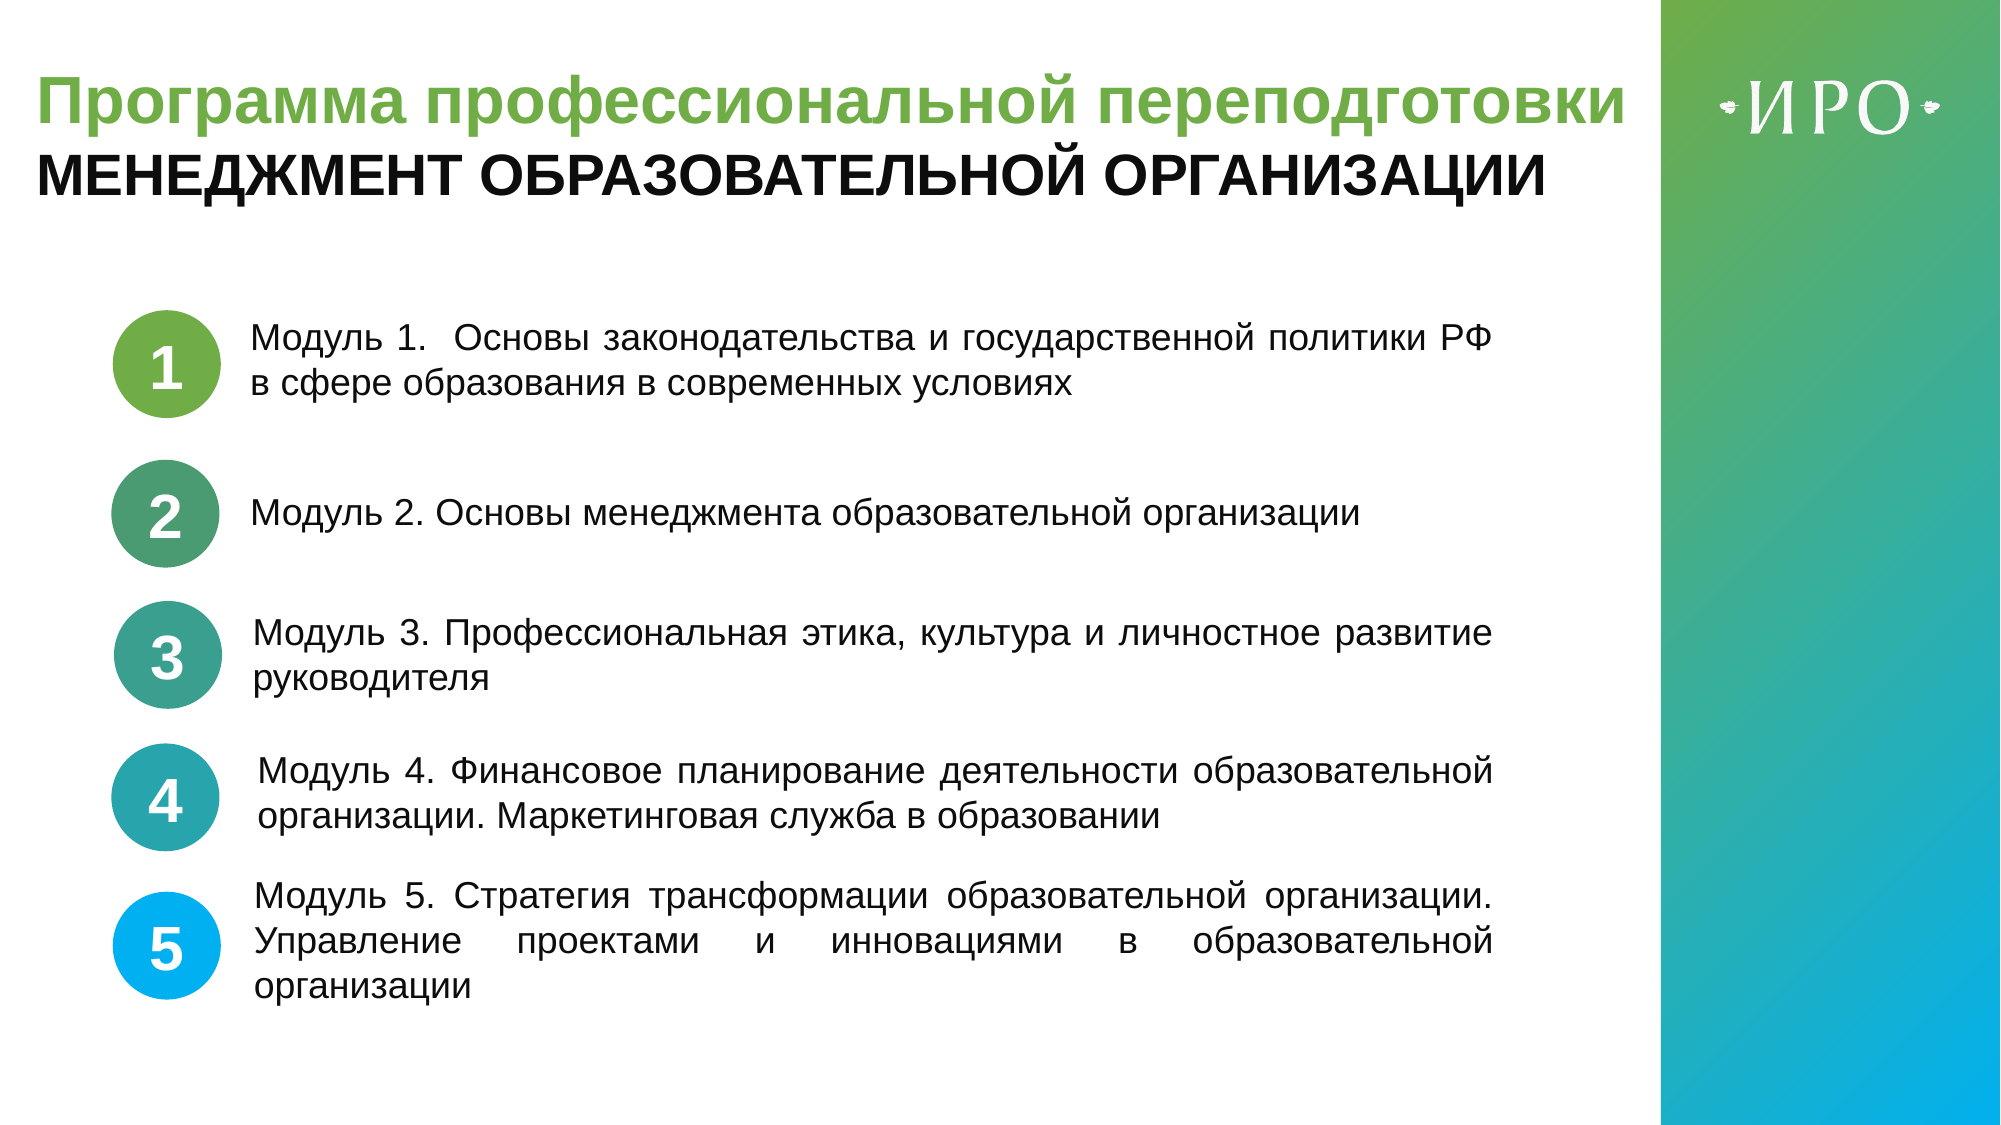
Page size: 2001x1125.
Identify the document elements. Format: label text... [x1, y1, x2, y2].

picture [1715, 73, 1946, 137]
text_box Модуль 2. Основы менеджмента образовательной организации [235, 463, 1509, 559]
text_box Модуль 3. Профессиональная этика, культура и личностное развитие руководителя [237, 599, 1509, 708]
text_box 4 [111, 743, 220, 852]
text_box 1 [112, 310, 221, 419]
text_box 5 [112, 891, 221, 1000]
text_box Модуль 5. Стратегия трансформации образовательной организации. Управление проектами и инновациями в образовательной организации [238, 858, 1509, 1020]
text_box [1660, 0, 2000, 1125]
text_box 2 [111, 459, 220, 568]
text_box Модуль 1. Основы законодательства и государственной политики РФ в сфере образования в современных условиях [235, 303, 1509, 412]
text_box Модуль 4. Финансовое планирование деятельности образовательной организации. Маркетинговая служба в образовании [242, 710, 1509, 858]
text_box 3 [113, 600, 223, 709]
text_box Программа профессиональной переподготовки МЕНЕДЖМЕНТ ОБРАЗОВАТЕЛЬНОЙ ОРГАНИЗАЦИИ [21, 55, 1660, 209]
